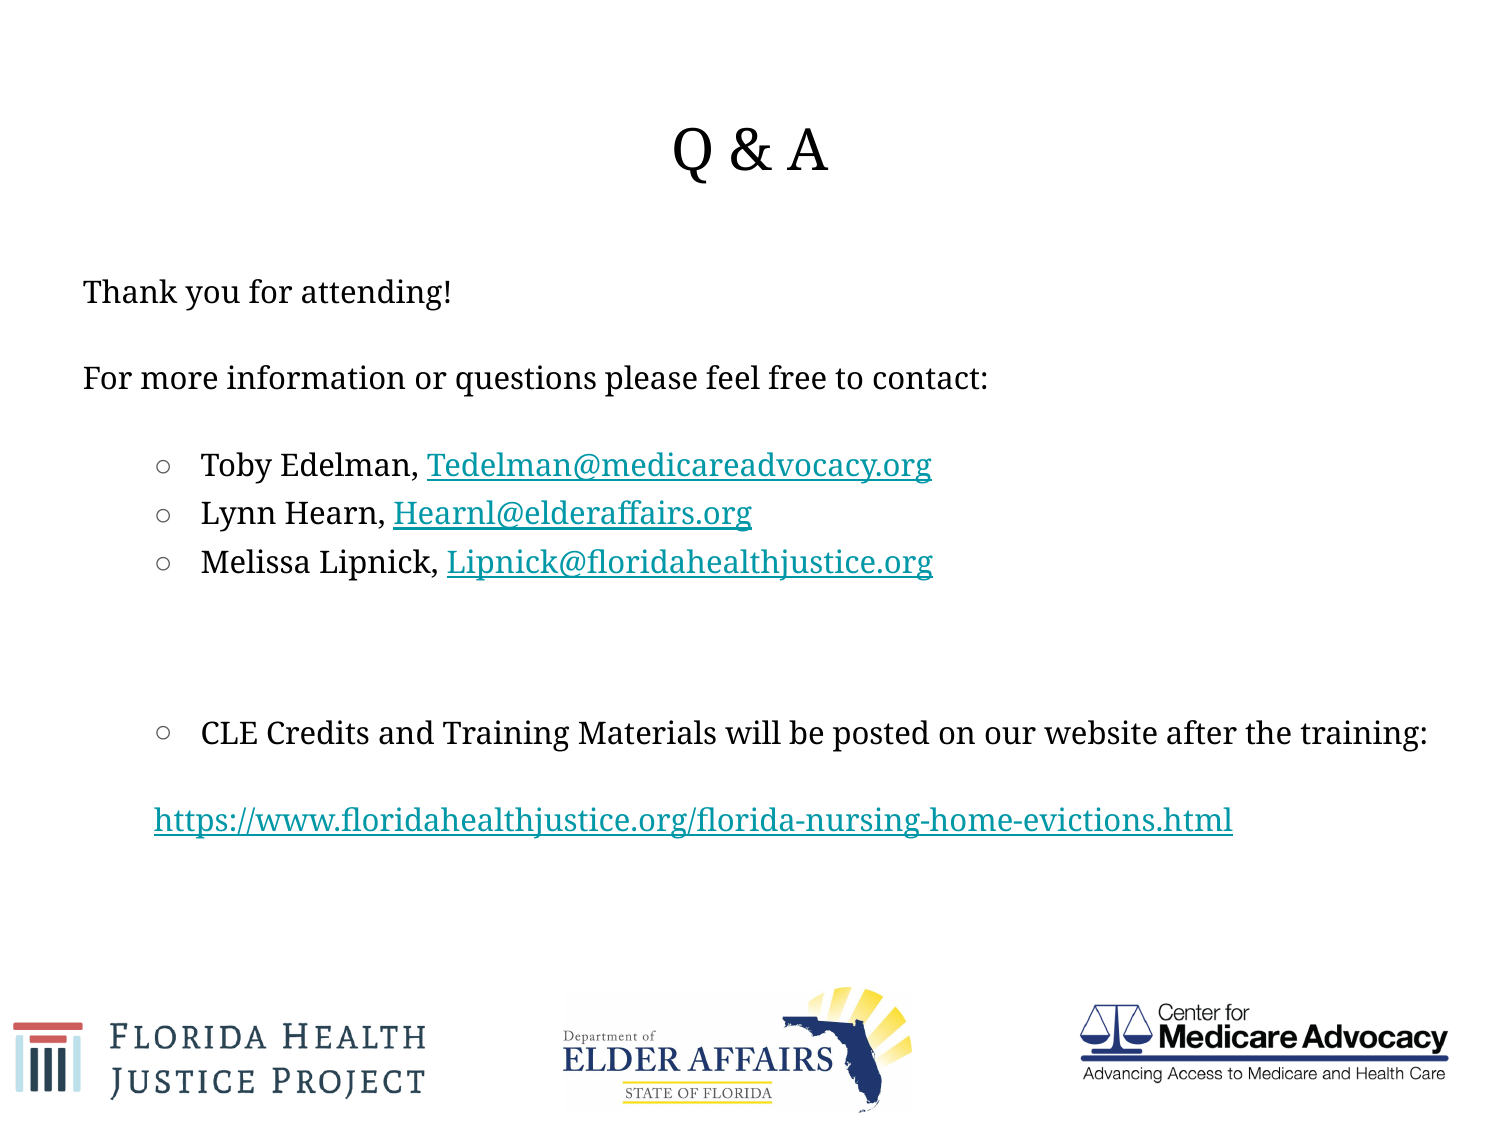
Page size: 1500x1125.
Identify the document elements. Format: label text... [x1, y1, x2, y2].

picture [1050, 976, 1478, 1125]
picture [12, 1022, 426, 1101]
picture [563, 987, 912, 1114]
list Thank you for attending! For more information or questions please feel free to contact: Toby Edelman, Tedelman@medicareadvocacy.org Lynn Hearn, Hearnl@elderaffairs.org Melissa Lipnick, Lipnick@floridahealthjustice.org CLE Credits and Training Materials will be posted on our website after the training: https://www.floridahealthjustice.org/florida-nursing-home-evictions.html [51, 252, 1449, 1000]
title Q & A [51, 97, 1449, 223]
